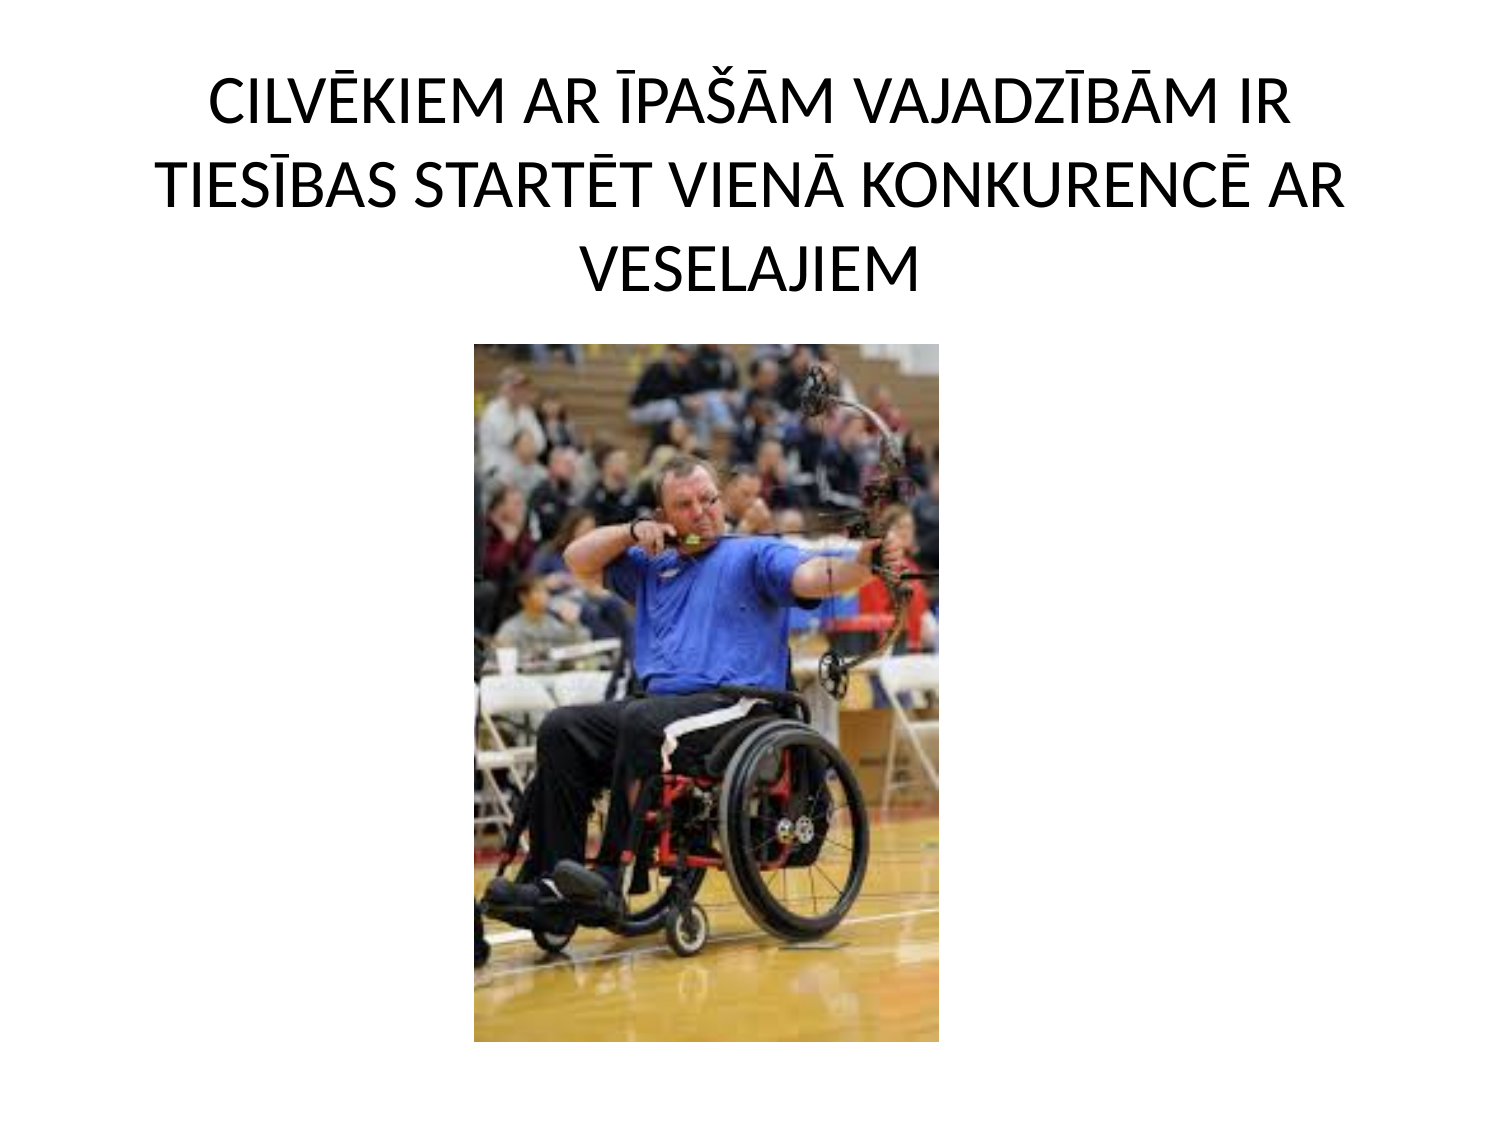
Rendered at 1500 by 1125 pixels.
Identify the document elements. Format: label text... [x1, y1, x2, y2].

title CILVĒKIEM AR ĪPAŠĀM VAJADZĪBĀM IR TIESĪBAS STARTĒT VIENĀ KONKURENCĒ AR VESELAJIEM [76, 45, 1425, 315]
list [474, 343, 940, 1043]
